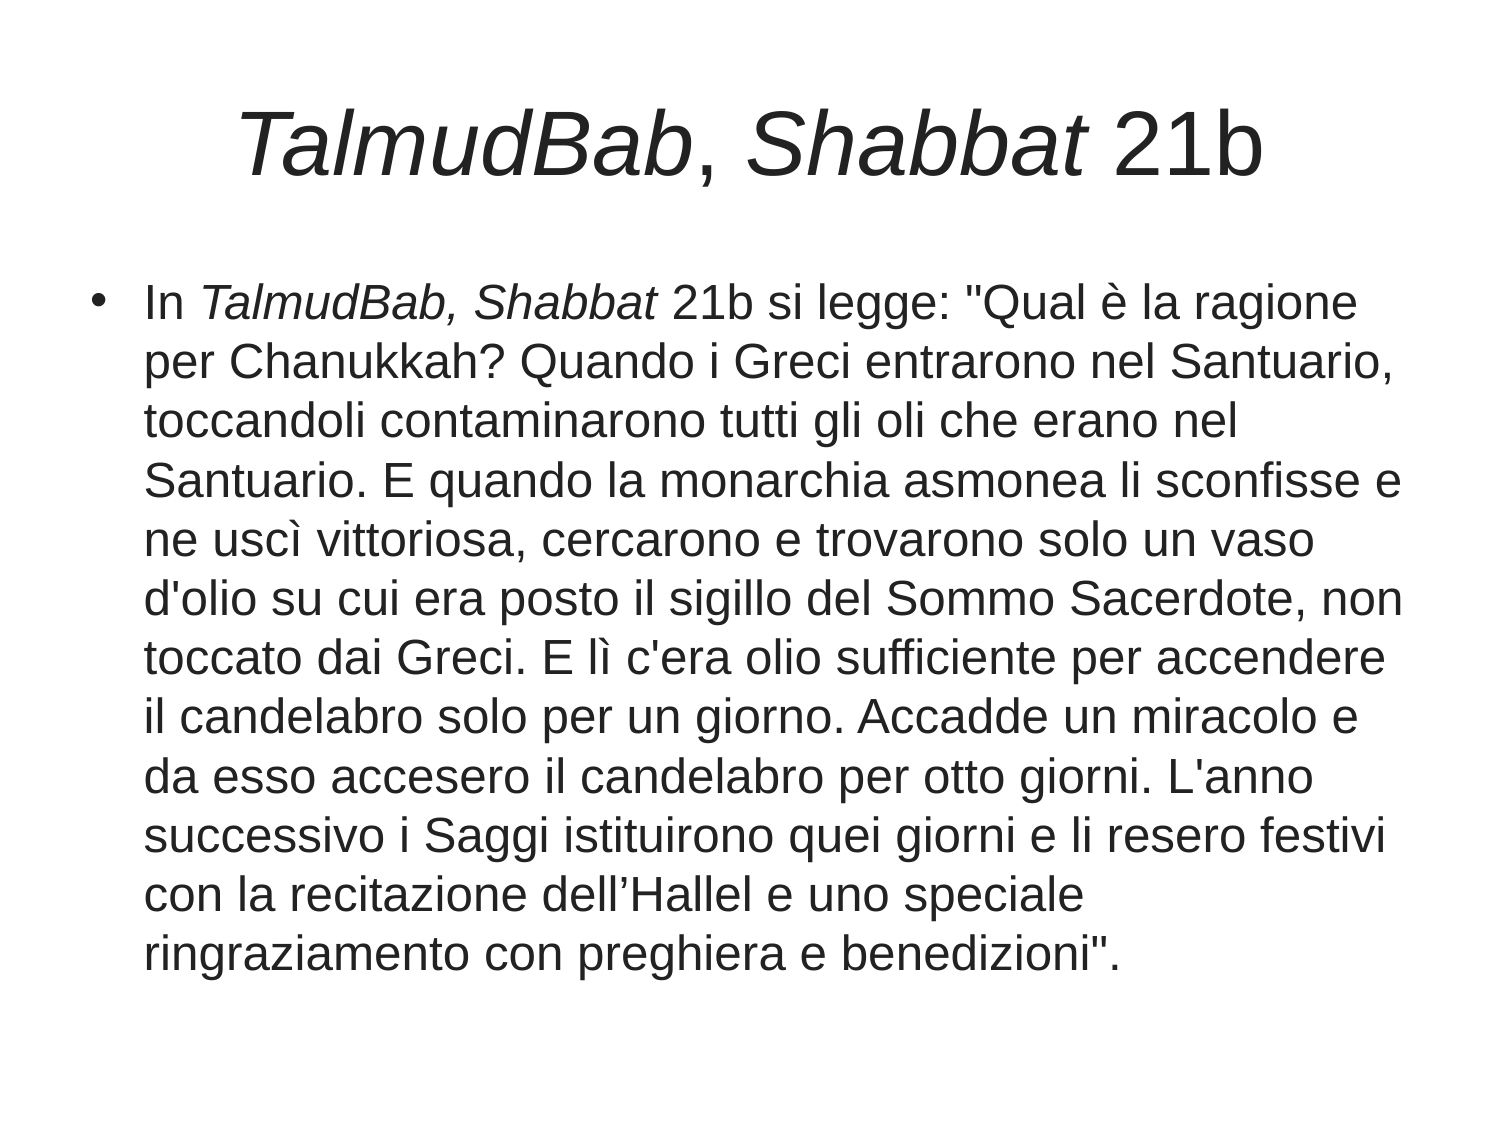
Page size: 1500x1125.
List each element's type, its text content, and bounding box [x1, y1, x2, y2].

list In TalmudBab, Shabbat 21b si legge: "Qual è la ragione per Chanukkah? Quando i Greci entrarono nel Santuario, toccandoli contaminarono tutti gli oli che erano nel Santuario. E quando la monarchia asmonea li sconfisse e ne uscì vittoriosa, cercarono e trovarono solo un vaso d'olio su cui era posto il sigillo del Sommo Sacerdote, non toccato dai Greci. E lì c'era olio sufficiente per accendere il candelabro solo per un giorno. Accadde un miracolo e da esso accesero il candelabro per otto giorni. L'anno successivo i Saggi istituirono quei giorni e li resero festivi con la recitazione dell’Hallel e uno speciale ringraziamento con preghiera e benedizioni". [75, 262, 1425, 1005]
title TalmudBab, Shabbat 21b [75, 45, 1425, 233]
